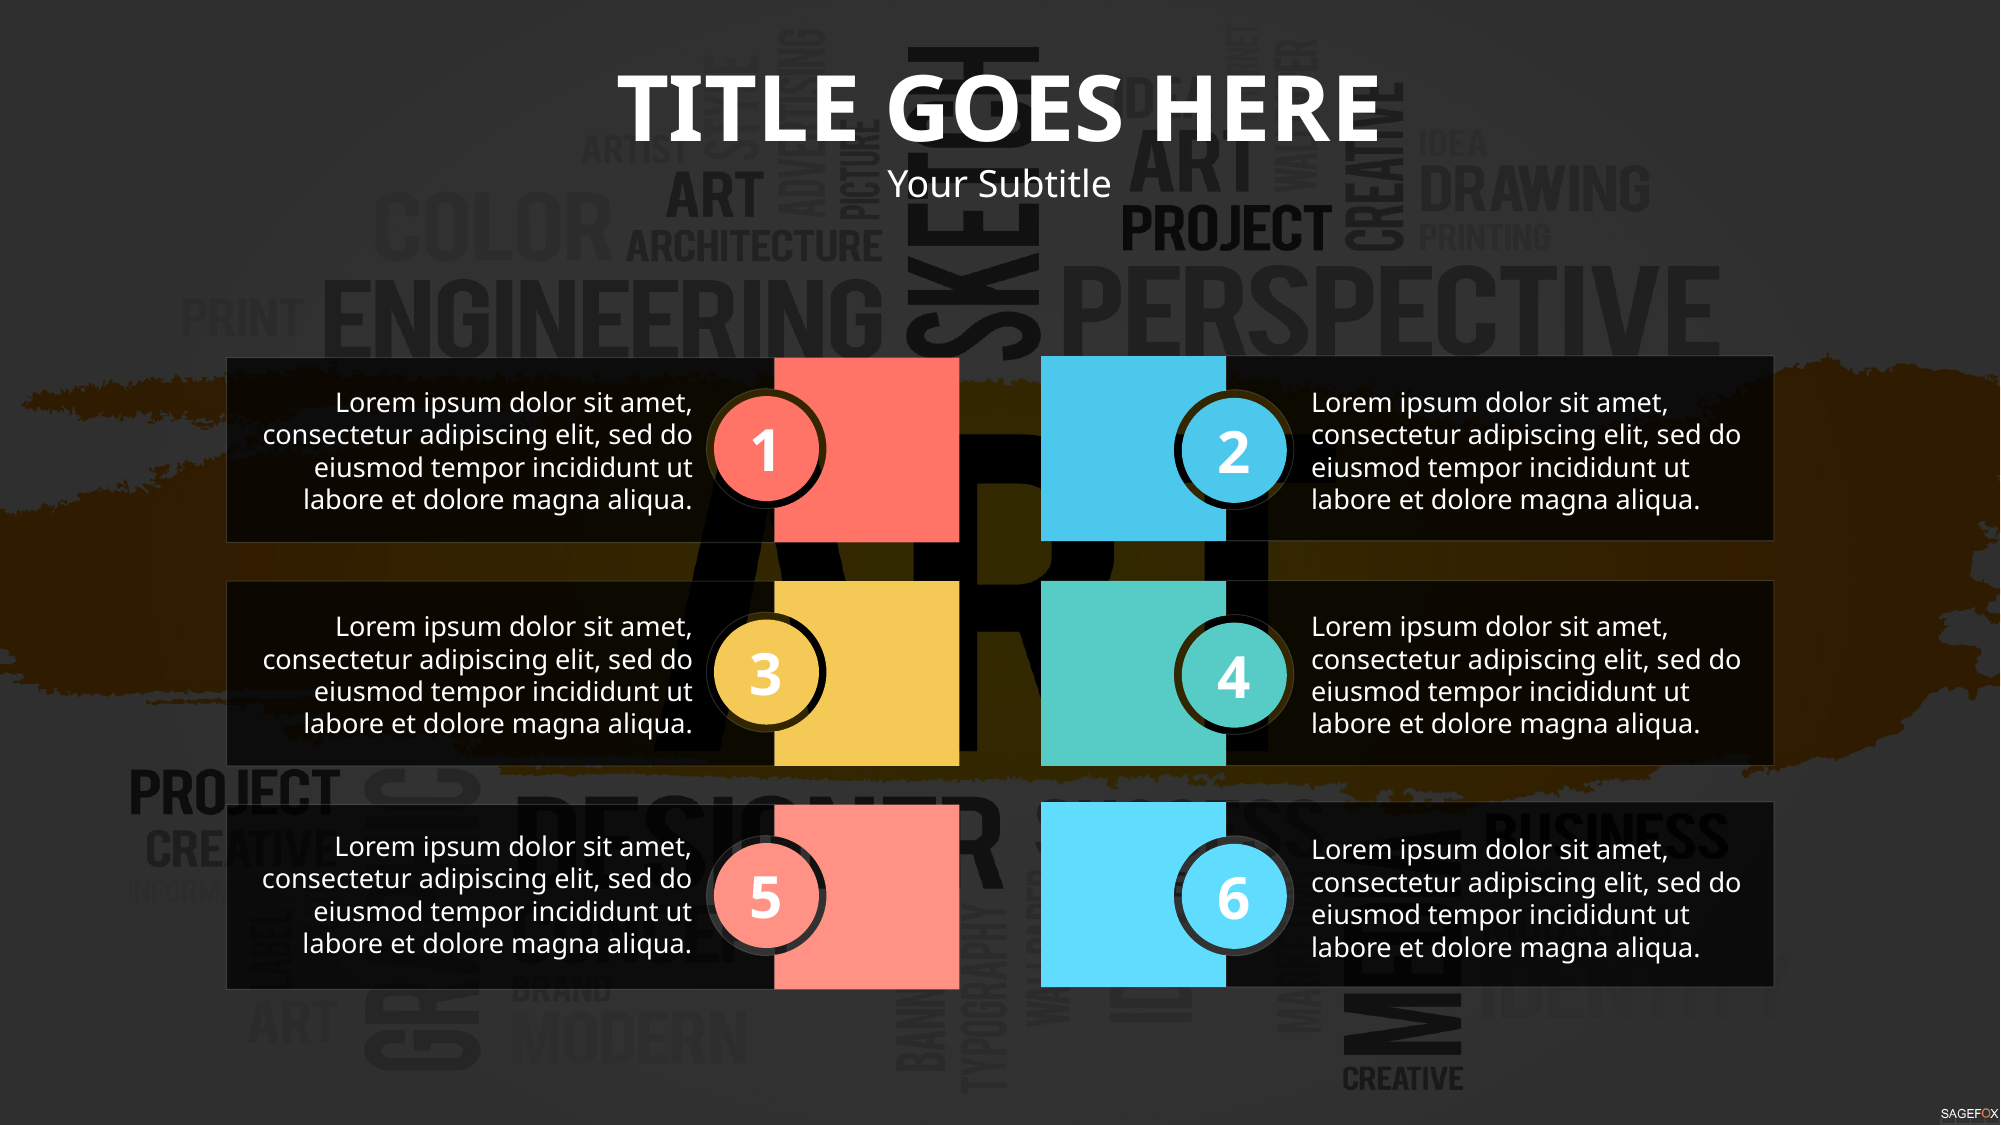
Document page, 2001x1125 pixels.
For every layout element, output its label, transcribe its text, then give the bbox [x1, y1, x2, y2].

text_box [1040, 579, 1228, 767]
text_box [776, 356, 961, 544]
text_box [1224, 354, 1775, 542]
text_box [1040, 801, 1228, 989]
text_box Lorem ipsum dolor sit amet, consectetur adipiscing elit, sed do eiusmod tempor incididunt ut labore et dolore magna aliqua. [1311, 609, 1762, 740]
text_box Lorem ipsum dolor sit amet, consectetur adipiscing elit, sed do eiusmod tempor incididunt ut labore et dolore magna aliqua. [242, 609, 693, 740]
picture [0, 0, 2001, 1125]
text_box Lorem ipsum dolor sit amet, consectetur adipiscing elit, sed do eiusmod tempor incididunt ut labore et dolore magna aliqua. [241, 828, 692, 959]
text_box Lorem ipsum dolor sit amet, consectetur adipiscing elit, sed do eiusmod tempor incididunt ut labore et dolore magna aliqua. [1311, 832, 1762, 963]
text_box TITLE GOES HERE Your Subtitle [548, 42, 1452, 212]
text_box 1 [712, 395, 821, 503]
text_box 6 [1180, 842, 1288, 950]
text_box 5 [712, 842, 821, 950]
text_box [225, 803, 776, 991]
text_box [225, 580, 776, 767]
text_box 4 [1180, 621, 1288, 729]
text_box [1226, 579, 1775, 767]
text_box [1040, 355, 1228, 543]
text_box [776, 803, 961, 991]
text_box [1224, 800, 1775, 988]
text_box [225, 356, 776, 544]
text_box Lorem ipsum dolor sit amet, consectetur adipiscing elit, sed do eiusmod tempor incididunt ut labore et dolore magna aliqua. [1311, 384, 1762, 515]
text_box 2 [1180, 396, 1288, 504]
text_box 3 [712, 618, 821, 726]
text_box Lorem ipsum dolor sit amet, consectetur adipiscing elit, sed do eiusmod tempor incididunt ut labore et dolore magna aliqua. [242, 384, 693, 515]
text_box [776, 580, 961, 767]
